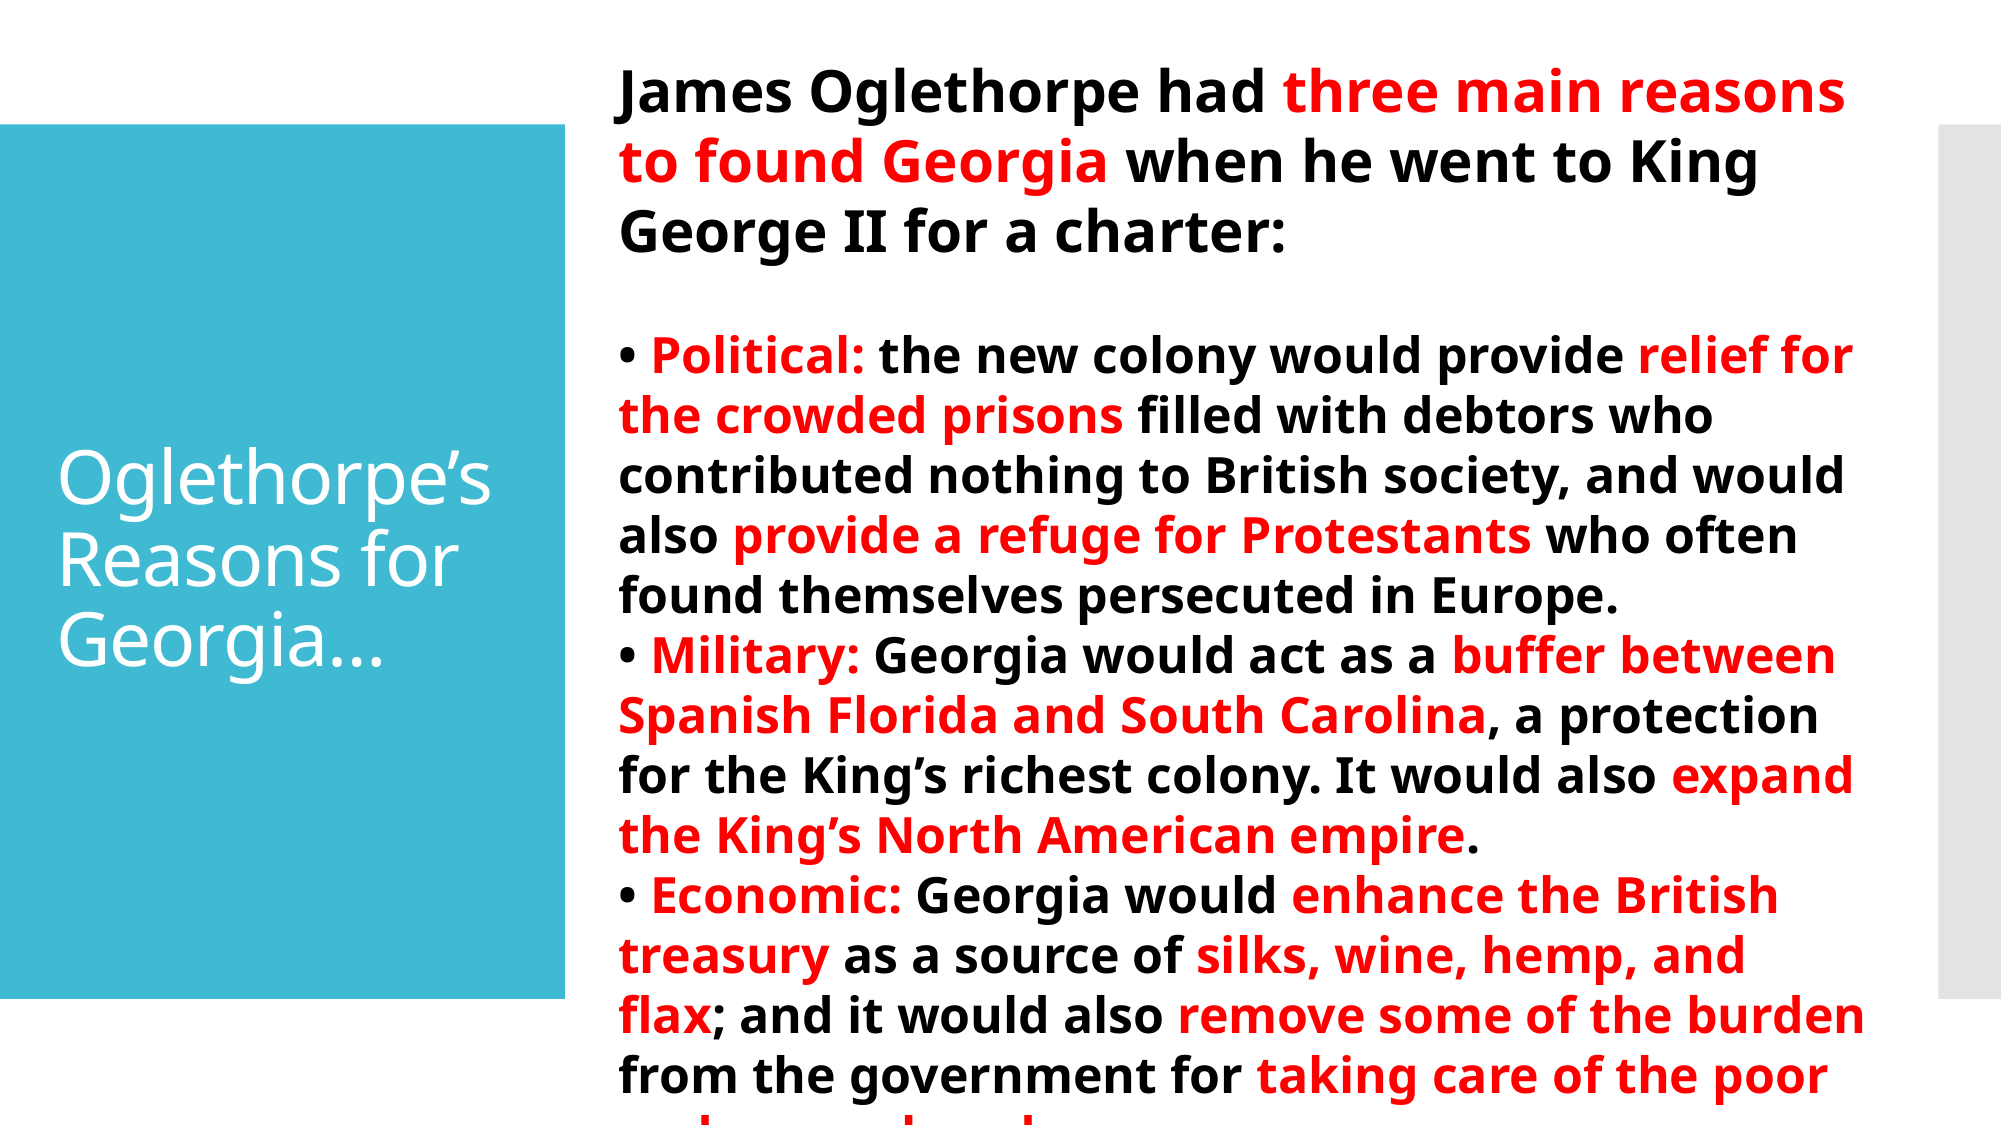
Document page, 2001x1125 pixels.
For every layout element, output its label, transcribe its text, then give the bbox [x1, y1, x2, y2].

title Oglethorpe’s Reasons for Georgia… [41, 184, 525, 940]
text_box James Oglethorpe had three main reasons to found Georgia when he went to King George II for a charter: • Political: the new colony would provide relief for the crowded prisons filled with debtors who contributed nothing to British society, and would also provide a refuge for Protestants who often found themselves persecuted in Europe. • Military: Georgia would act as a buffer between Spanish Florida and South Carolina, a protection for the King’s richest colony. It would also expand the King’s North American empire. • Economic: Georgia would enhance the British treasury as a source of silks, wine, hemp, and flax; and it would also remove some of the burden from the government for taking care of the poor and unemployed. [603, 46, 1882, 1125]
